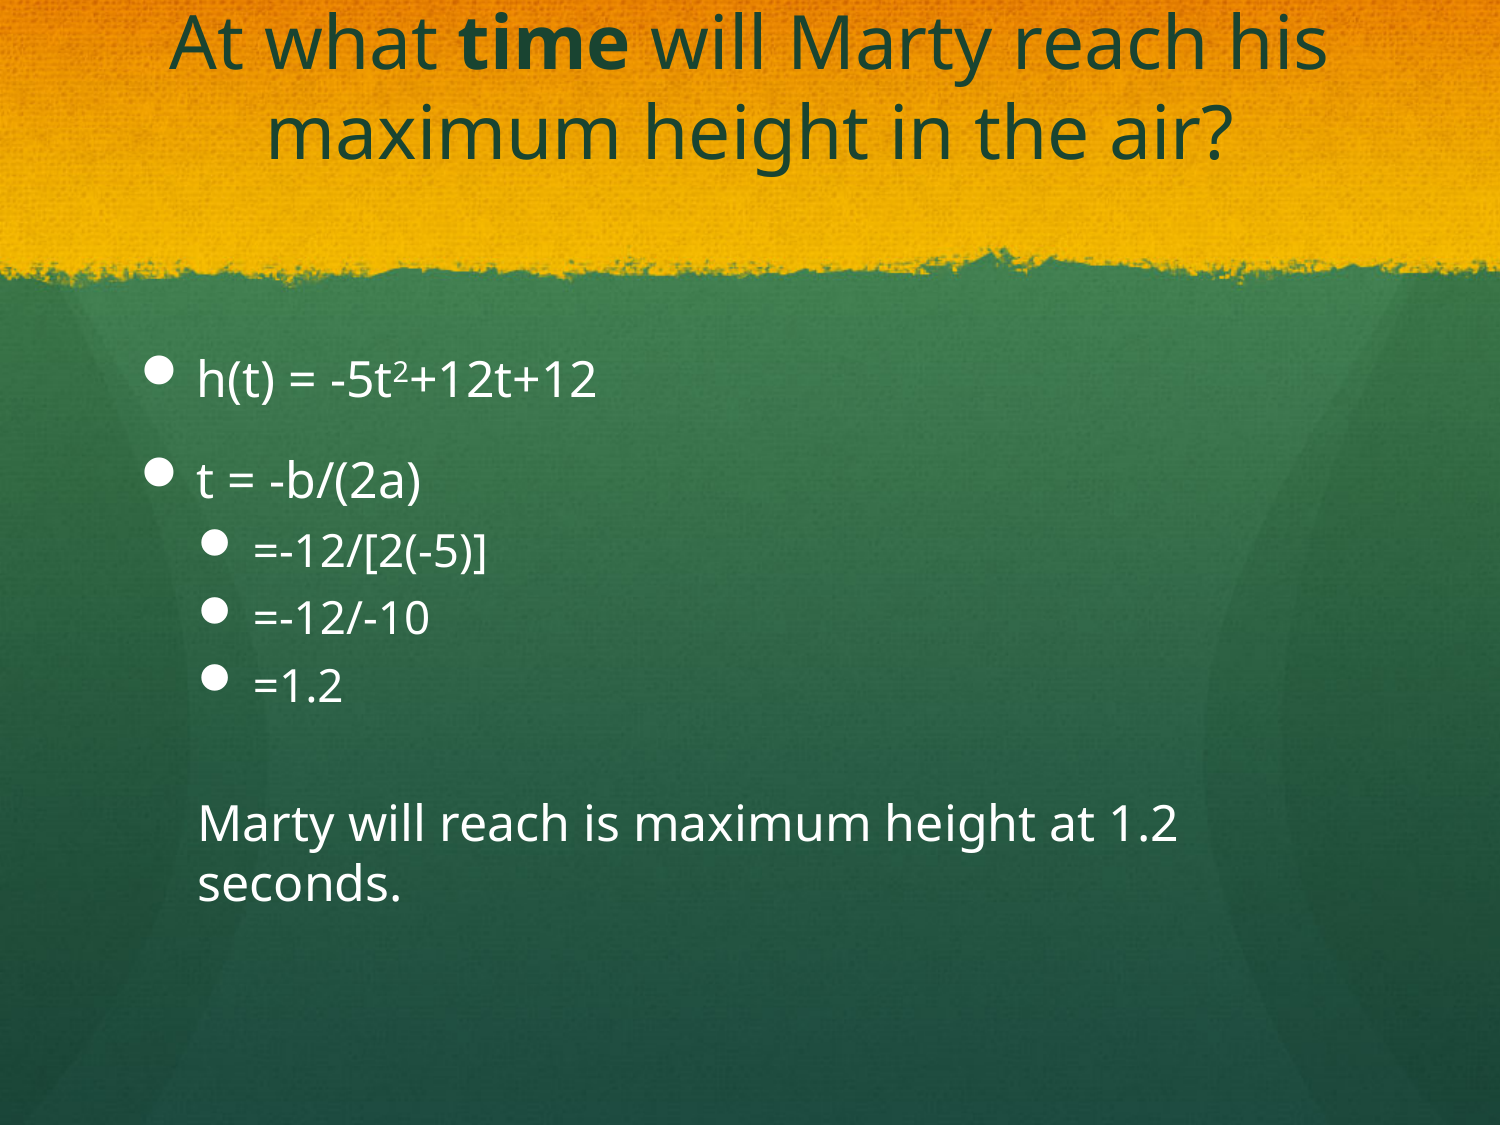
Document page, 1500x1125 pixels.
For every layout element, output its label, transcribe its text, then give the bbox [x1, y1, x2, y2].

title At what time will Marty reach his maximum height in the air? [125, 13, 1375, 246]
list h(t) = -5t2+12t+12 t = -b/(2a) =-12/[2(-5)] =-12/-10 =1.2 Marty will reach is maximum height at 1.2 seconds. [125, 339, 1375, 1026]
picture [0, 0, 1500, 1125]
